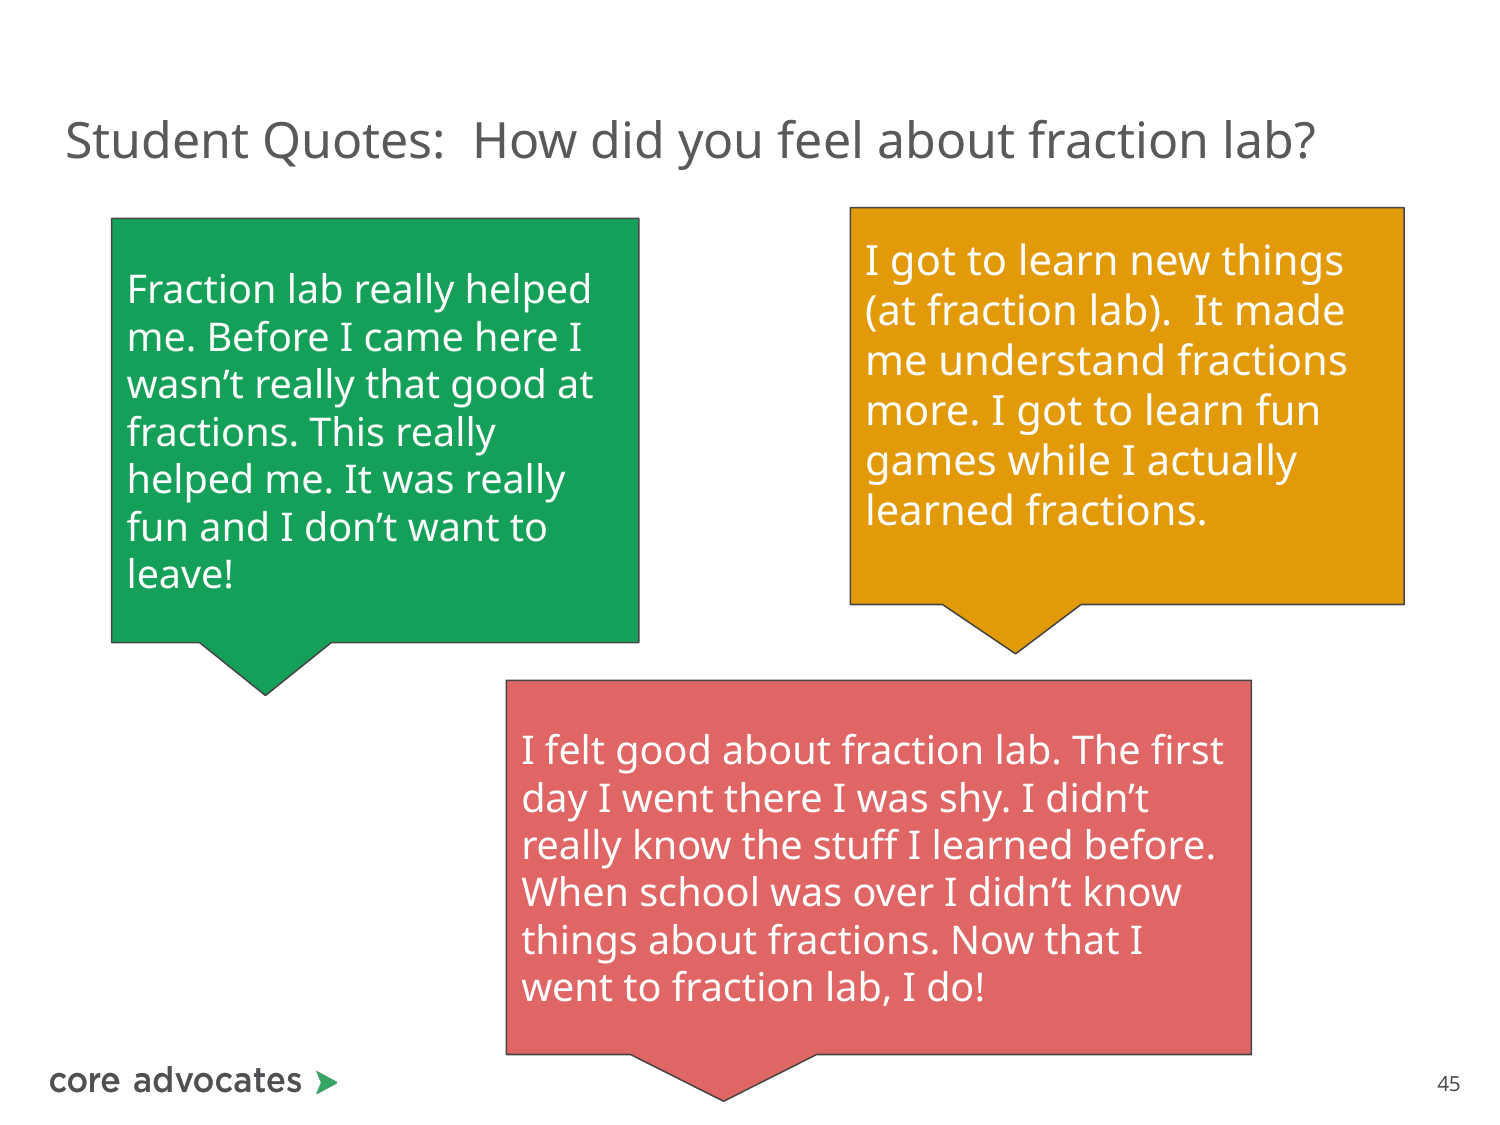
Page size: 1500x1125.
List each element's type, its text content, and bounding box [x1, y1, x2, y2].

text_box I felt good about fraction lab. The first day I went there I was shy. I didn’t really know the stuff I learned before. When school was over I didn’t know things about fractions. Now that I went to fraction lab, I do! [506, 680, 1252, 1102]
text_box Fraction lab really helped me. Before I came here I wasn’t really that good at fractions. This really helped me. It was really fun and I don’t want to leave! [111, 218, 639, 696]
title Student Quotes: How did you feel about fraction lab? [50, 45, 1455, 233]
picture [50, 1066, 337, 1094]
text_box I got to learn new things (at fraction lab). It made me understand fractions more. I got to learn fun games while I actually learned fractions. [850, 207, 1405, 654]
